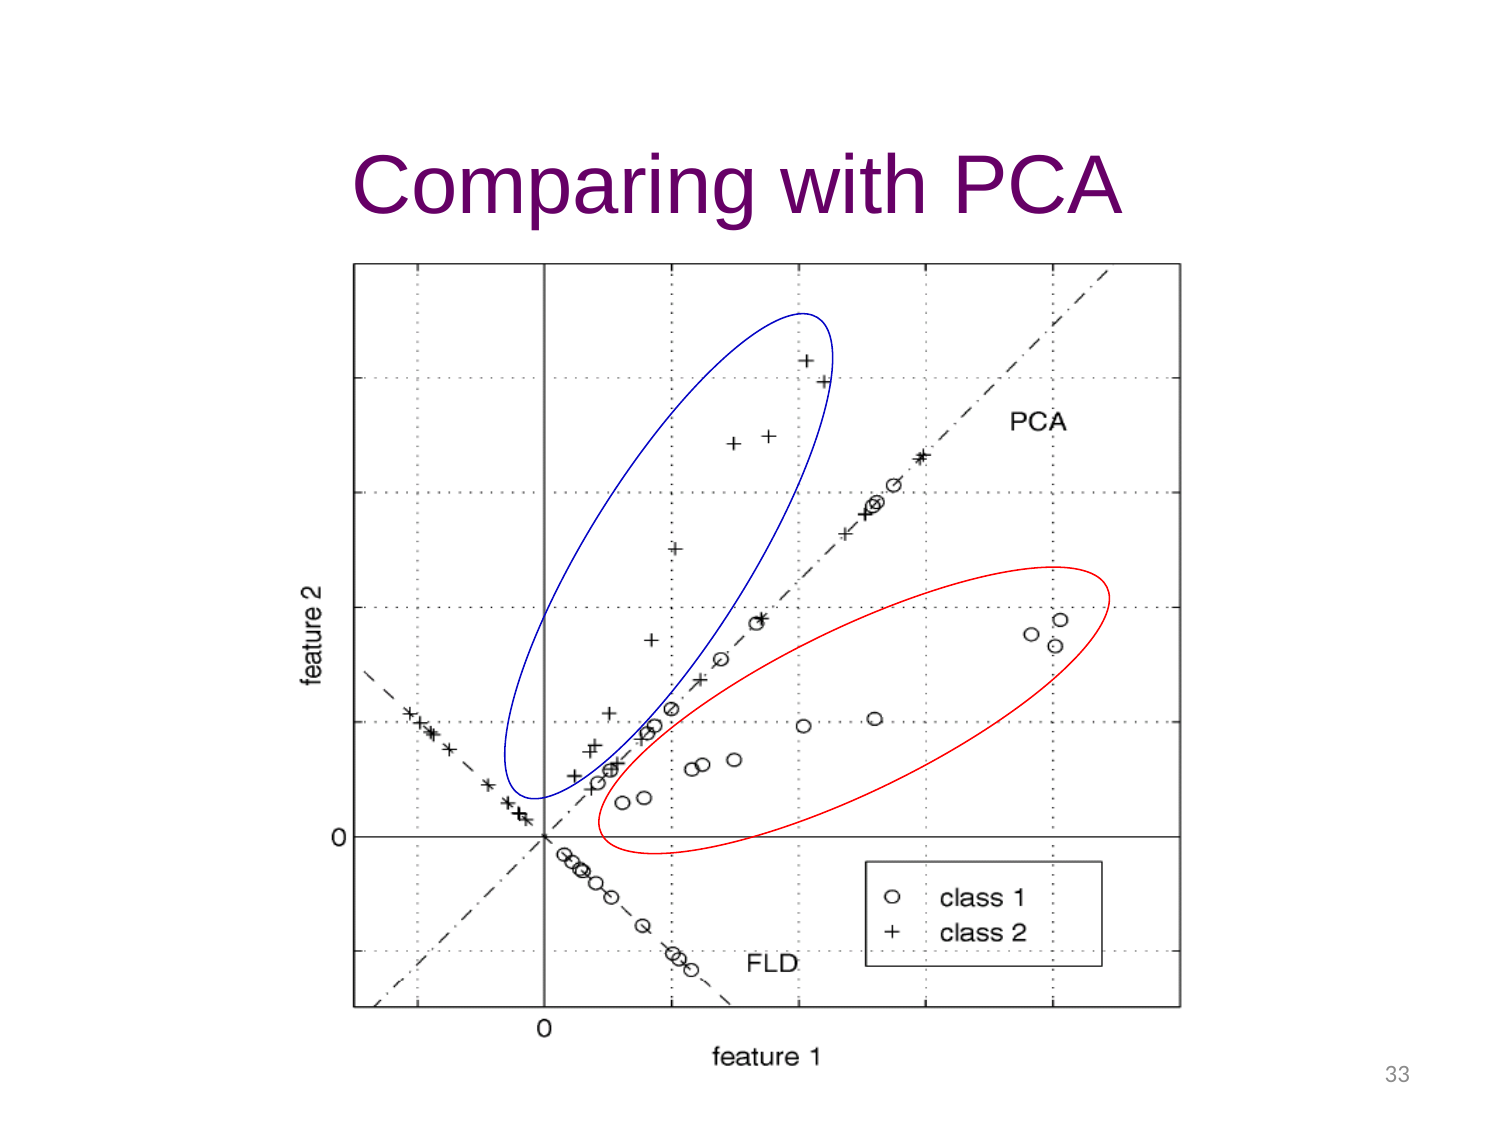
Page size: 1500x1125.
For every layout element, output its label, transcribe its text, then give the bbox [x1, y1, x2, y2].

slide_number 33 [1074, 1042, 1425, 1103]
picture [287, 262, 1213, 1075]
text_box Comparing with PCA [99, 50, 1375, 238]
